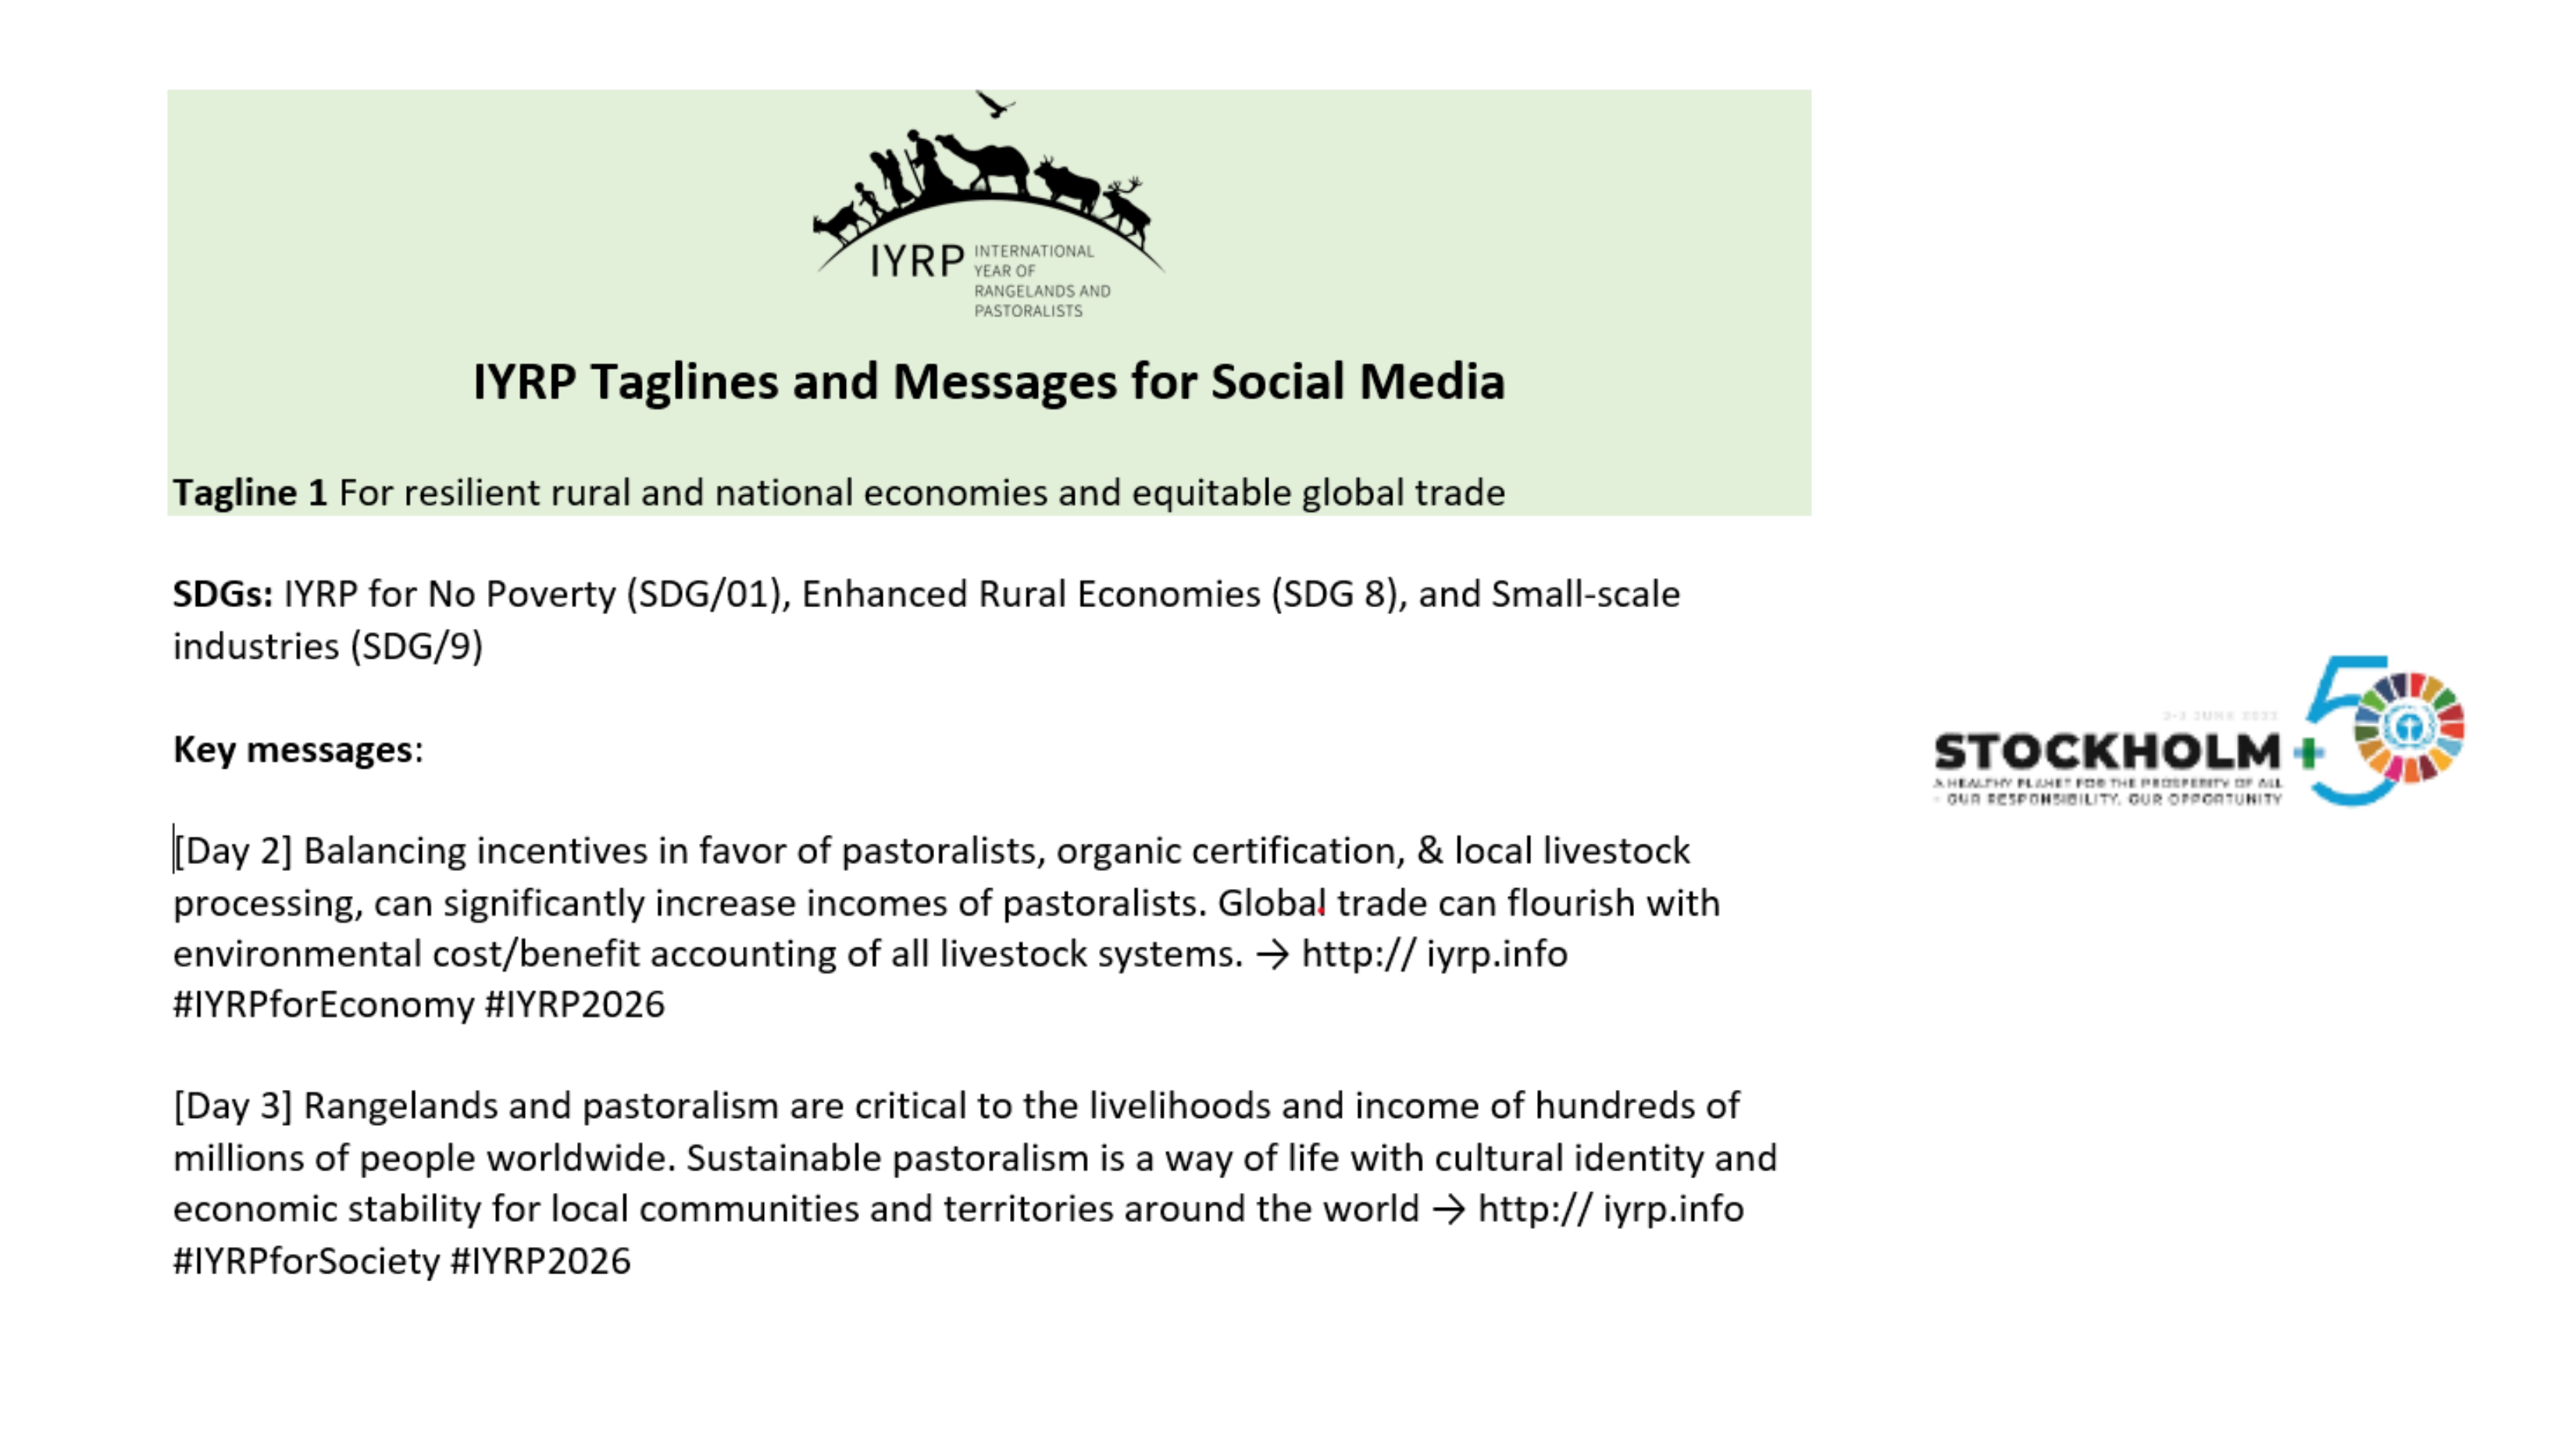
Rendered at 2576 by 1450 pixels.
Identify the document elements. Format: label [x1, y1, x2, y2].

picture [145, 80, 2571, 1311]
